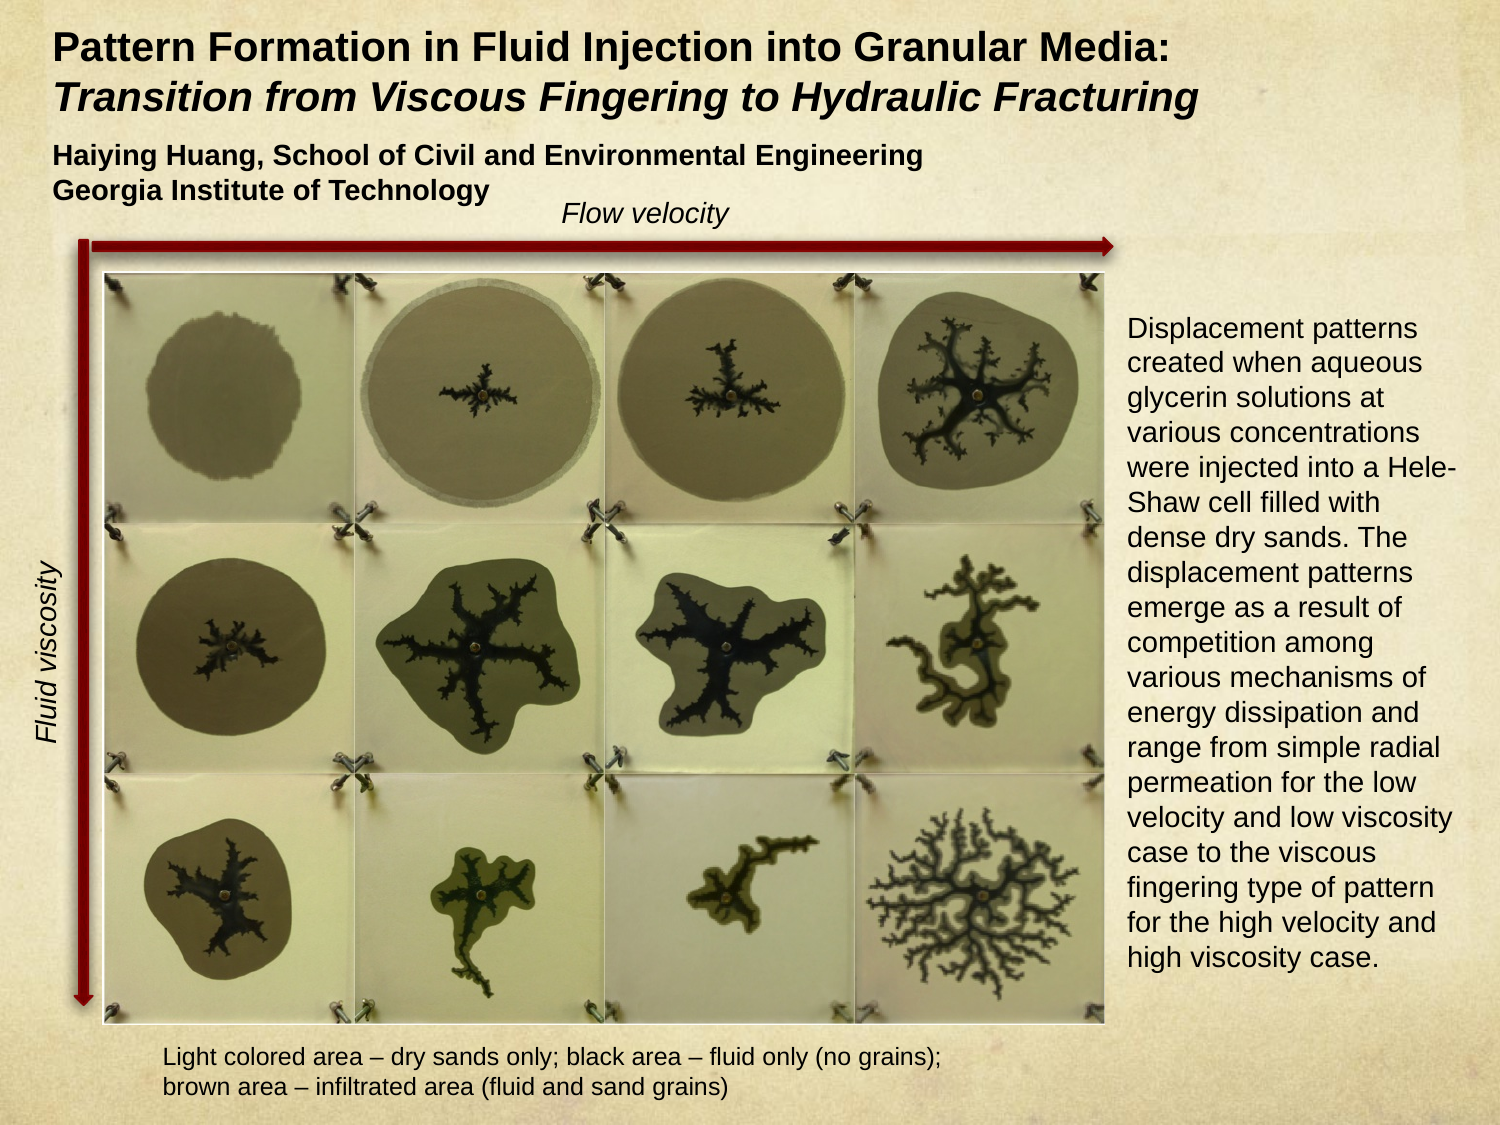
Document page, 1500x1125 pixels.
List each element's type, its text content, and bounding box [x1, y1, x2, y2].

text_box [73, 238, 90, 1006]
text_box Flow velocity [546, 187, 745, 238]
text_box Fluid viscosity [19, 547, 70, 760]
text_box Displacement patterns created when aqueous glycerin solutions at various concentrations were injected into a Hele-Shaw cell filled with dense dry sands. The displacement patterns emerge as a result of competition among various mechanisms of energy dissipation and range from simple radial permeation for the low velocity and low viscosity case to the viscous fingering type of pattern for the high velocity and high viscosity case. [1117, 301, 1475, 981]
text_box Pattern Formation in Fluid Injection into Granular Media: Transition from Viscous Fingering to Hydraulic Fracturing Haiying Huang, School of Civil and Environmental Engineering Georgia Institute of Technology [37, 12, 1388, 214]
text_box [96, 236, 1114, 257]
text_box Light colored area – dry sands only; black area – fluid only (no grains); brown area – infiltrated area (fluid and sand grains) [147, 1044, 959, 1109]
picture [0, 0, 1500, 1125]
